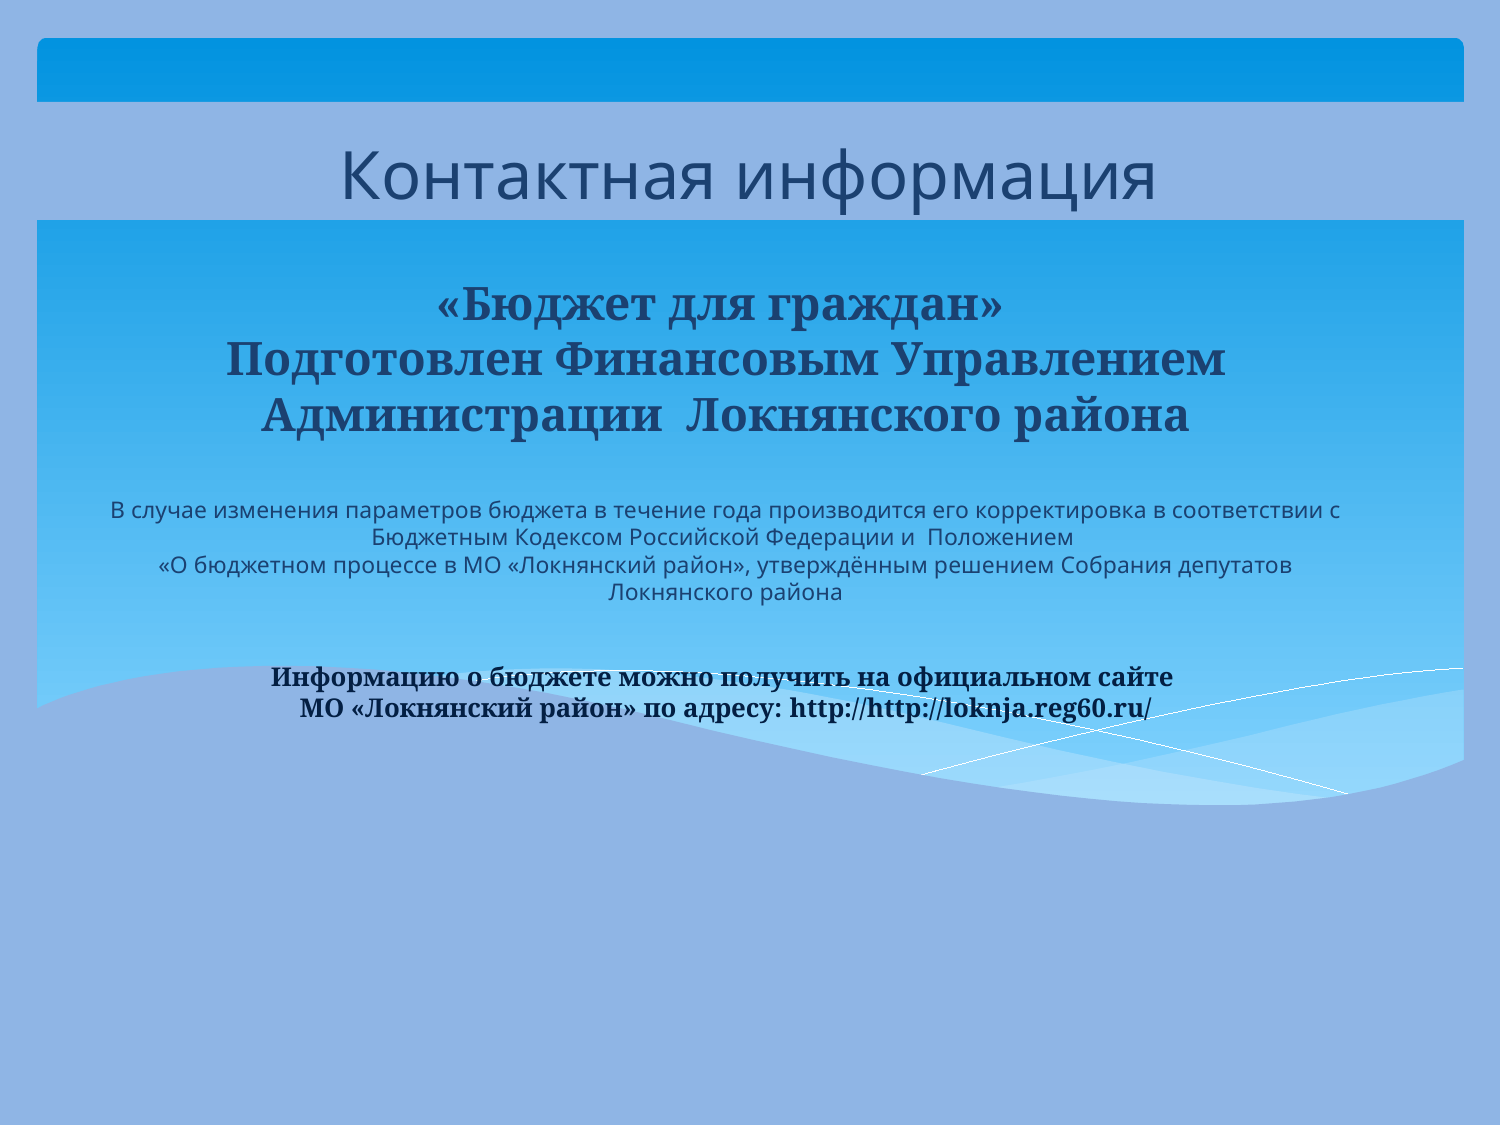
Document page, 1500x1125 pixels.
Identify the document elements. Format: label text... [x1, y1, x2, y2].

title «Бюджет для граждан» Подготовлен Финансовым Управлением Администрации Локнянского района В случае изменения параметров бюджета в течение года производится его корректировка в соответствии с Бюджетным Кодексом Российской Федерации и Положением «О бюджетном процессе в МО «Локнянский район», утверждённым решением Собрания депутатов Локнянского района Информацию о бюджете можно получить на официальном сайте МО «Локнянский район» по адресу: http://http://loknja.reg60.ru/ [88, 266, 1364, 788]
list Контактная информация [29, 101, 1471, 221]
